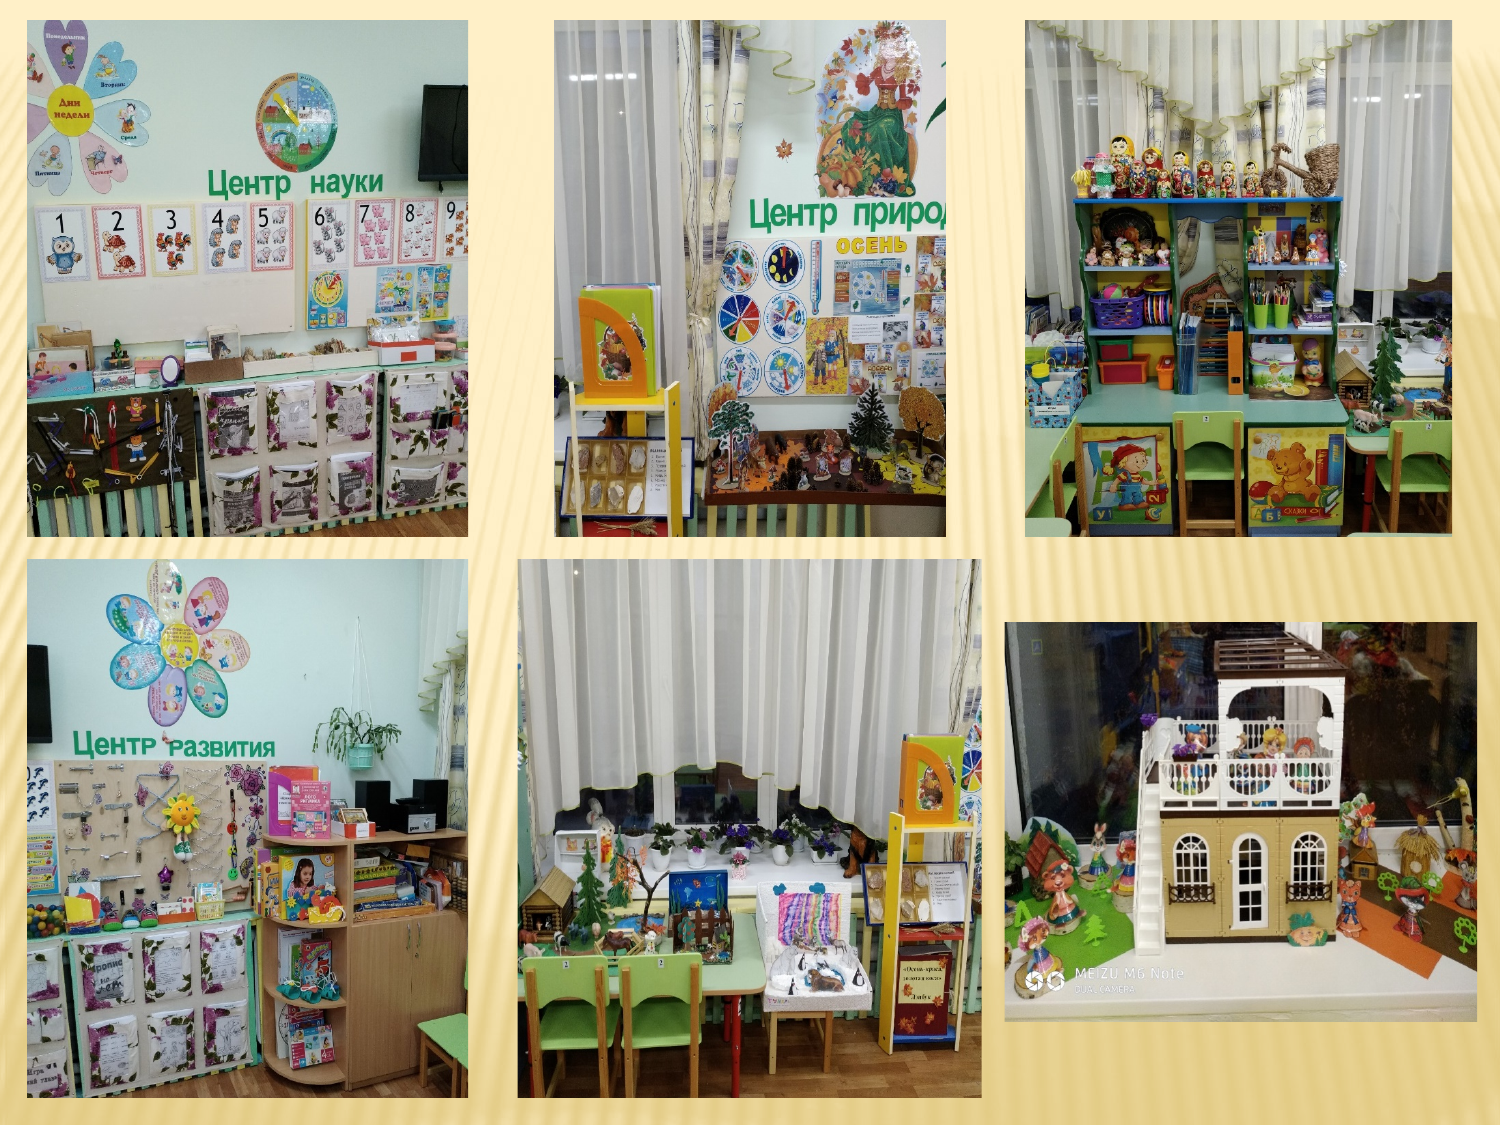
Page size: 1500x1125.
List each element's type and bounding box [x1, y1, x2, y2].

picture [26, 558, 469, 1098]
picture [553, 19, 947, 537]
picture [1004, 622, 1478, 1022]
picture [26, 19, 469, 537]
picture [517, 558, 982, 1098]
picture [1024, 19, 1453, 537]
